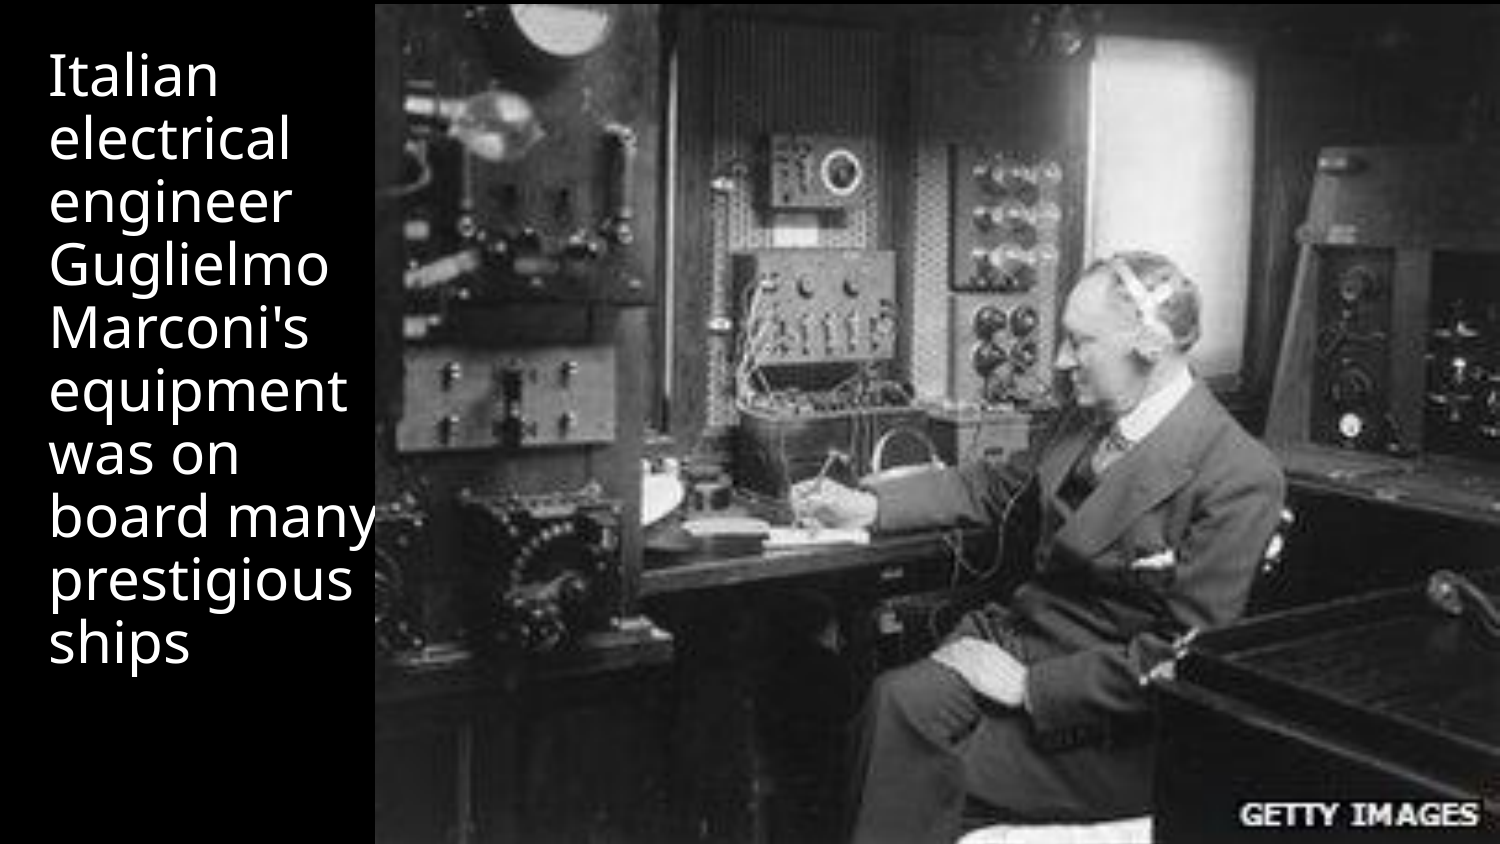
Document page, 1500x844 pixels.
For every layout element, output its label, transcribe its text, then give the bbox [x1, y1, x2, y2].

subtitle Italian electrical engineer Guglielmo Marconi's equipment was on board many prestigious ships [37, 40, 369, 804]
picture [374, 4, 1500, 844]
